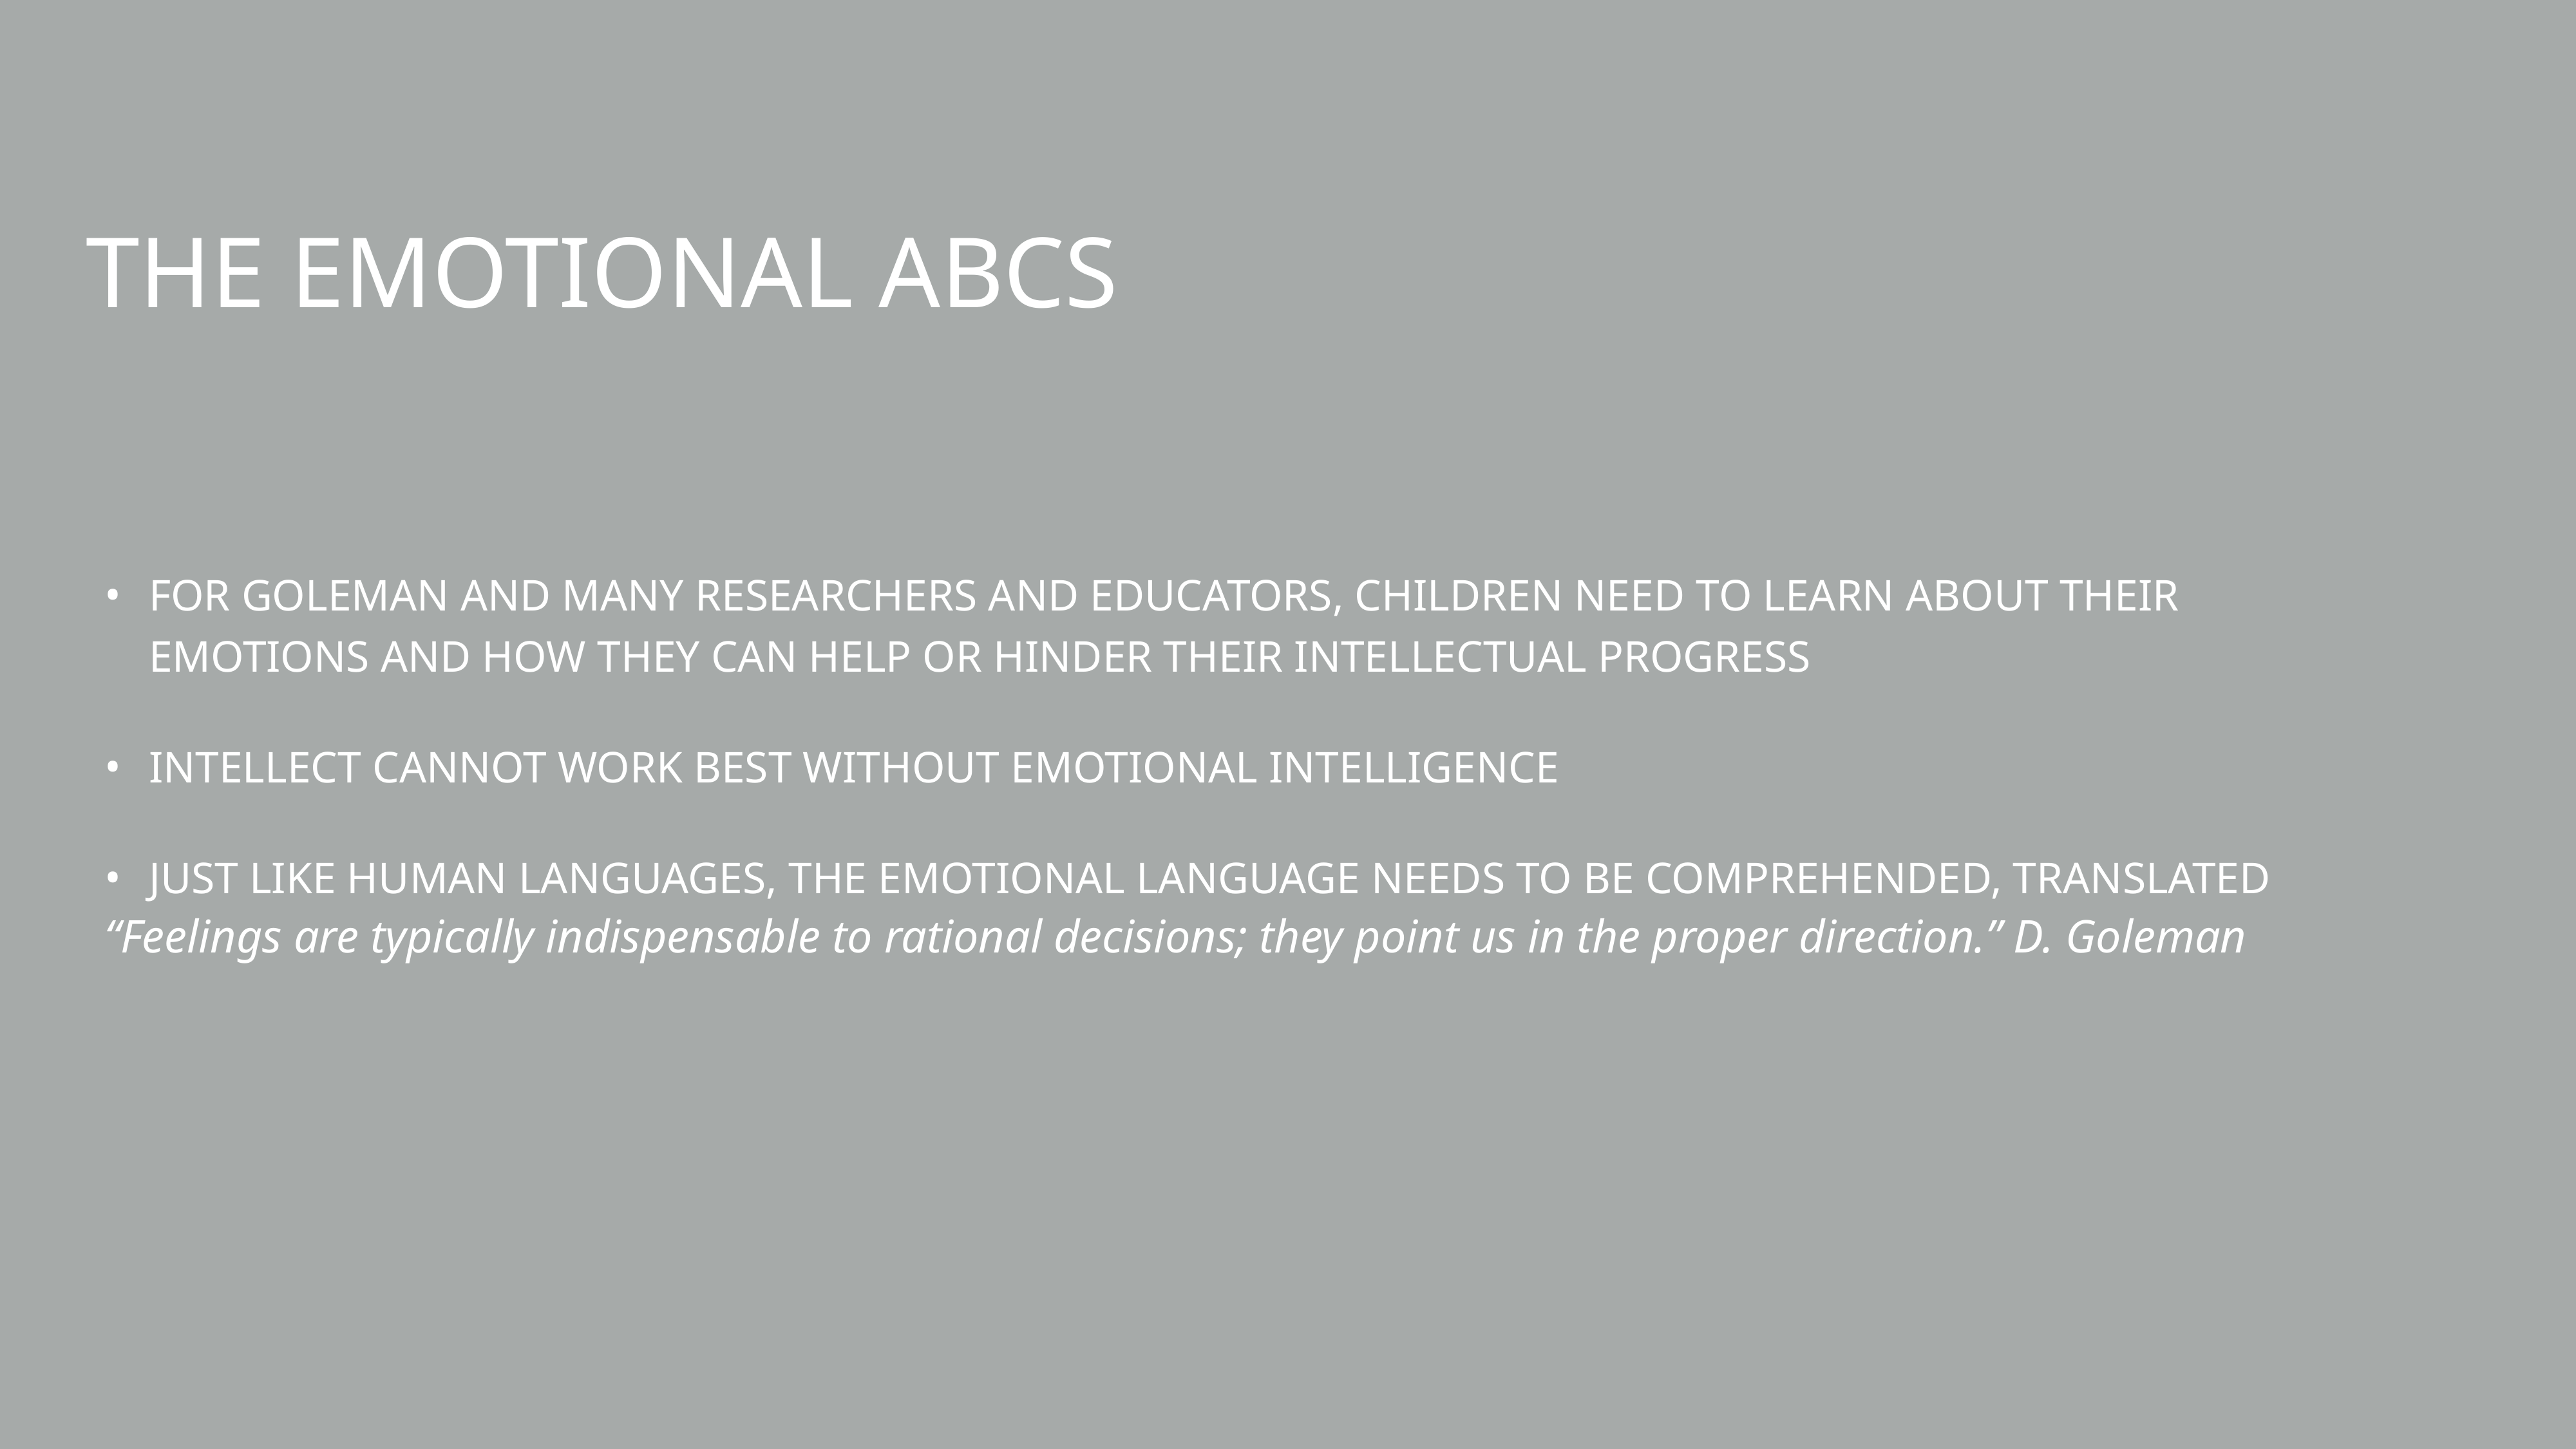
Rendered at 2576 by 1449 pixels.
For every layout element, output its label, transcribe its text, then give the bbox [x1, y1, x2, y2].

title The Emotional ABCs [80, 227, 2496, 336]
list For Goleman and many researchers and educators, children need to learn about their emotions and how they can help or hinder their Intellectual progress Intellect cannot work best without Emotional Intelligence Just like human languages, the emotional language needs to be comprehended, translated “Feelings are typically indispensable to rational decisions; they point us in the proper direction.” D. Goleman [99, 552, 2316, 1176]
